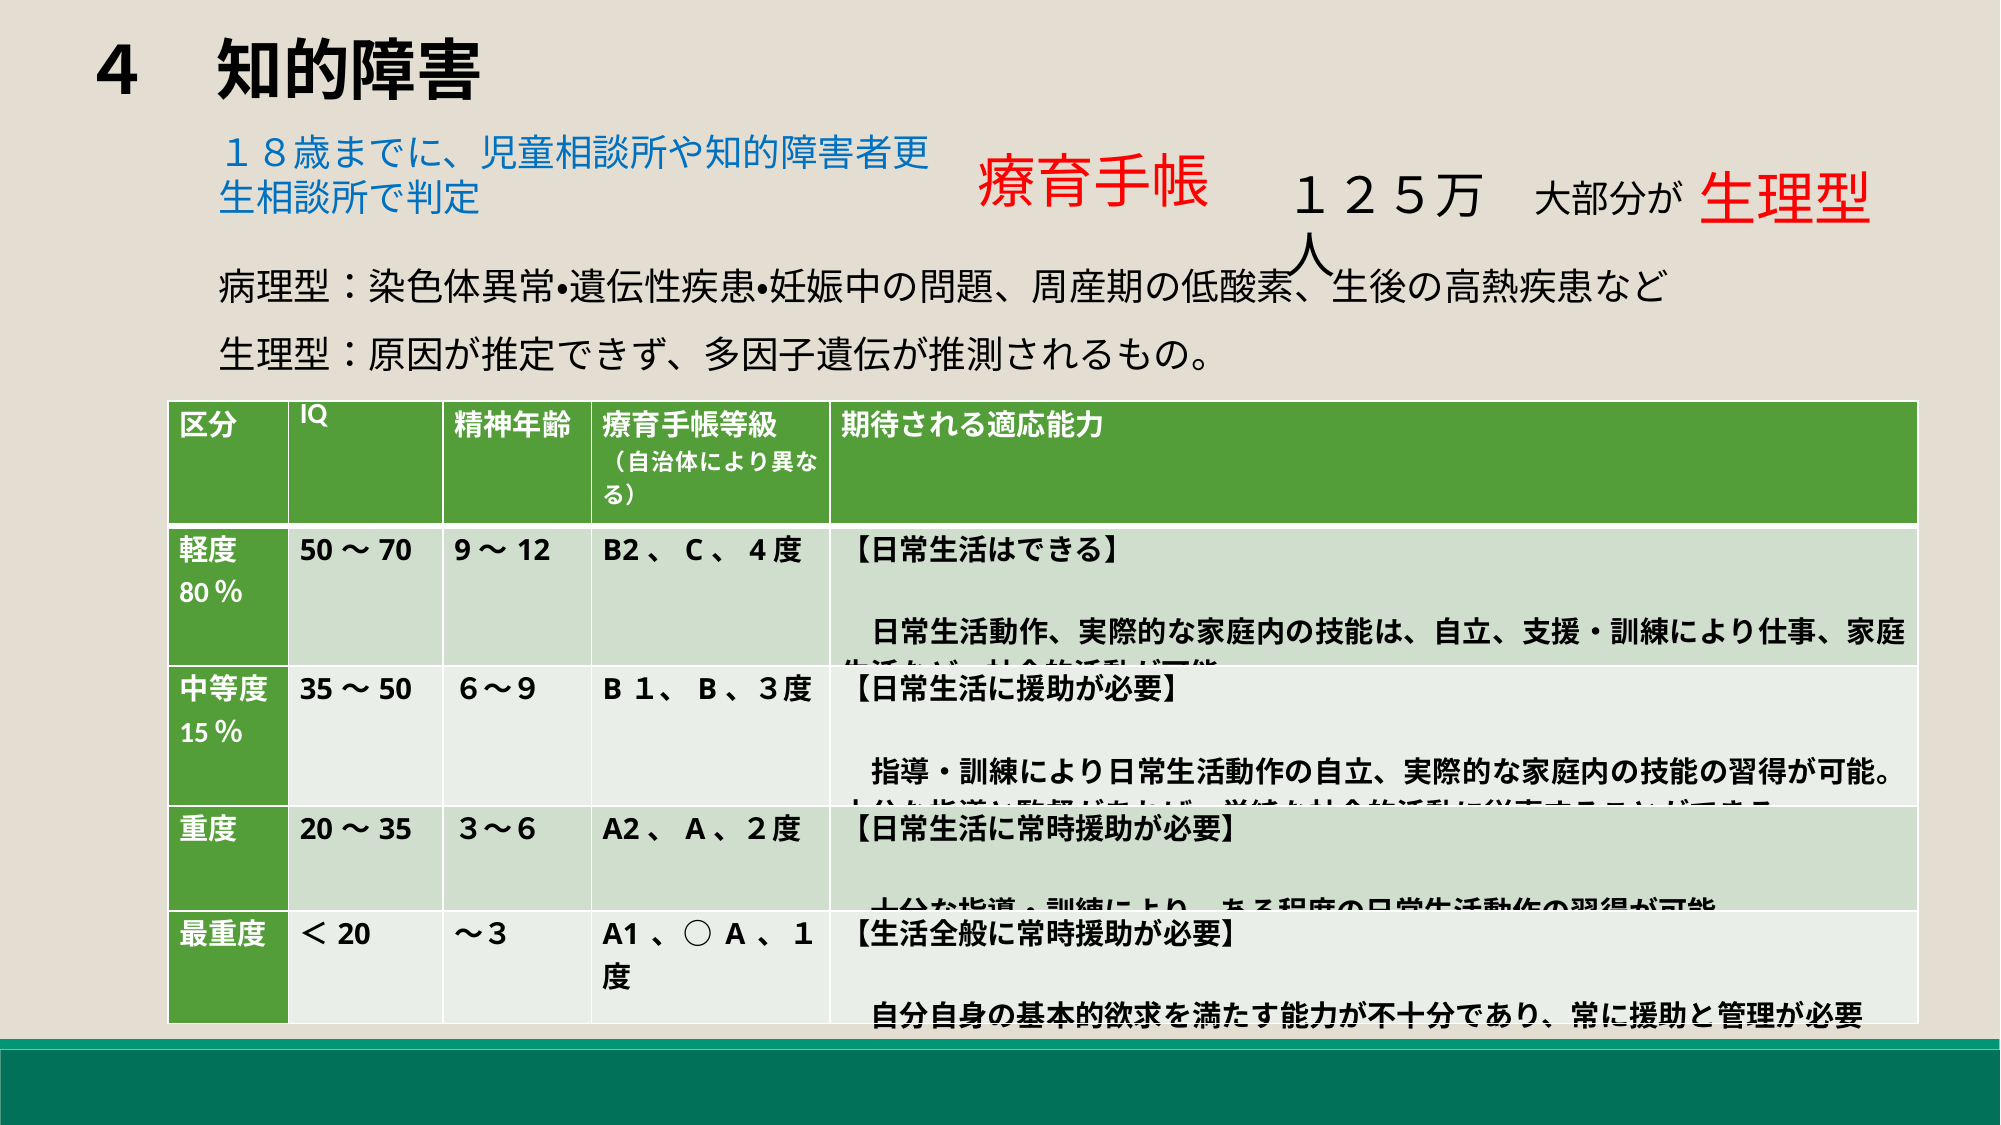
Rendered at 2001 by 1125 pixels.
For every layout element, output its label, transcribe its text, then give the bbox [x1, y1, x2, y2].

table_cell 50～70 [289, 529, 442, 665]
table_cell A1、○A、１度 [592, 912, 829, 1023]
table_cell B１、B、３度 [592, 667, 829, 805]
table_cell 【日常生活に常時援助が必要】 十分な指導・訓練により、ある程度の日常生活動作の習得が可能 [831, 807, 1917, 910]
table_cell ３～６ [444, 807, 591, 910]
table_cell 20～35 [289, 807, 442, 910]
text_box 病理型：染色体異常・遺伝性疾患・妊娠中の問題、周産期の低酸素、生後の高熱疾患など [204, 255, 1781, 316]
table_cell 35～50 [289, 667, 442, 805]
table_cell 【日常生活はできる】 日常生活動作、実際的な家庭内の技能は、自立、支援・訓練により仕事、家庭生活など、社会的活動が可能 [831, 529, 1917, 665]
text_box 生理型 [1683, 155, 1982, 240]
table_cell 中等度15％ [169, 667, 288, 805]
table_header 期待される適応能力 [831, 402, 1917, 523]
table_cell ＜20 [289, 912, 442, 1023]
table_cell 重度 [169, 807, 288, 910]
table_cell 最重度 [169, 912, 288, 1023]
table_cell B2、C、4度 [592, 529, 829, 665]
text_box 療育手帳 [969, 136, 1261, 222]
text_box 大部分が [1519, 167, 1683, 228]
table_cell A2、A、２度 [592, 807, 829, 910]
text_box １２５万人 [1271, 155, 1528, 255]
table_cell ～３ [444, 912, 591, 1023]
table_header 区分 [169, 402, 288, 523]
table_cell 【日常生活に援助が必要】 指導・訓練により日常生活動作の自立、実際的な家庭内の技能の習得が可能。十分な指導と監督があれば、単純な社会的活動に従事することができる [831, 667, 1917, 805]
table_cell 9～12 [444, 529, 591, 665]
text_box ４ 知的障害 [68, 20, 499, 115]
table_header IQ [289, 402, 442, 523]
text_box 生理型：原因が推定できず、多因子遺伝が推測されるもの。 [204, 323, 1222, 384]
table_header 精神年齢 [444, 402, 591, 523]
text_box １８歳までに、児童相談所や知的障害者更生相談所で判定 [204, 121, 969, 227]
table_cell ６～９ [444, 667, 591, 805]
table_cell 【生活全般に常時援助が必要】 自分自身の基本的欲求を満たす能力が不十分であり、常に援助と管理が必要 [831, 912, 1917, 1023]
table_cell 軽度 80％ [169, 529, 288, 665]
table_header 療育手帳等級 （自治体により異なる） [592, 402, 829, 523]
